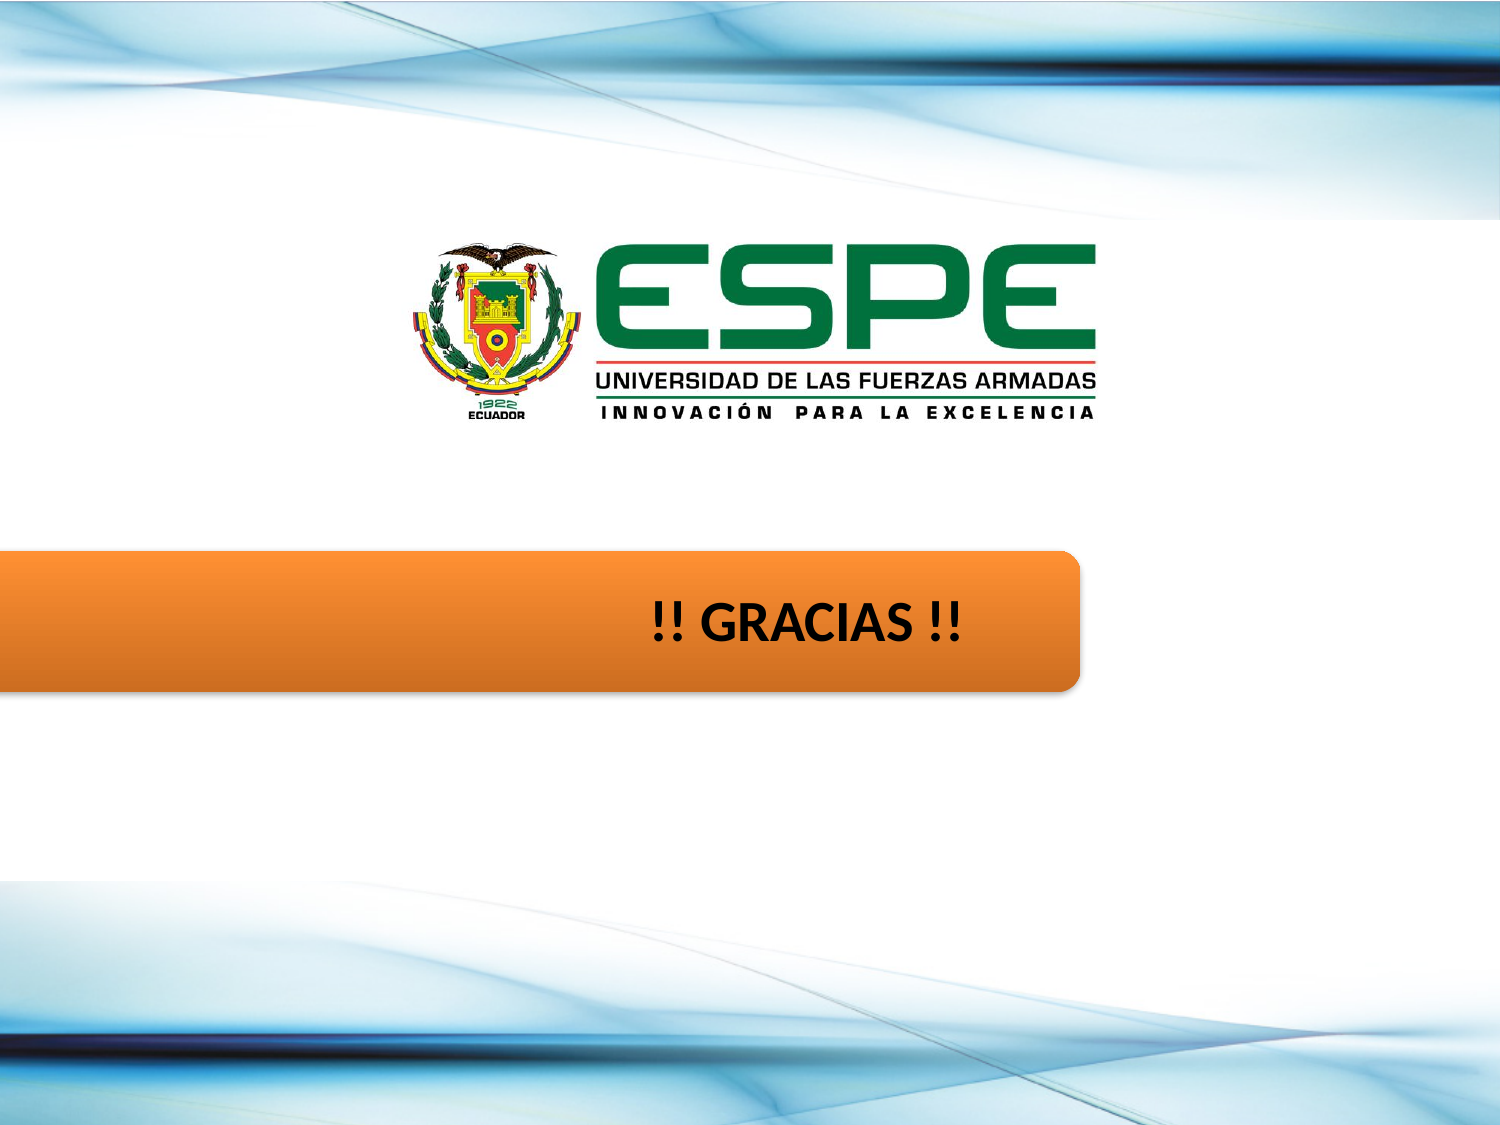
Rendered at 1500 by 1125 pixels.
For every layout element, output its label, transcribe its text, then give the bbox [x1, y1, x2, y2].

picture [0, 881, 1500, 1125]
picture [0, 0, 1500, 221]
text_box [0, 550, 1081, 693]
picture [401, 229, 1111, 433]
text_box !! GRACIAS !! [395, 574, 1266, 663]
